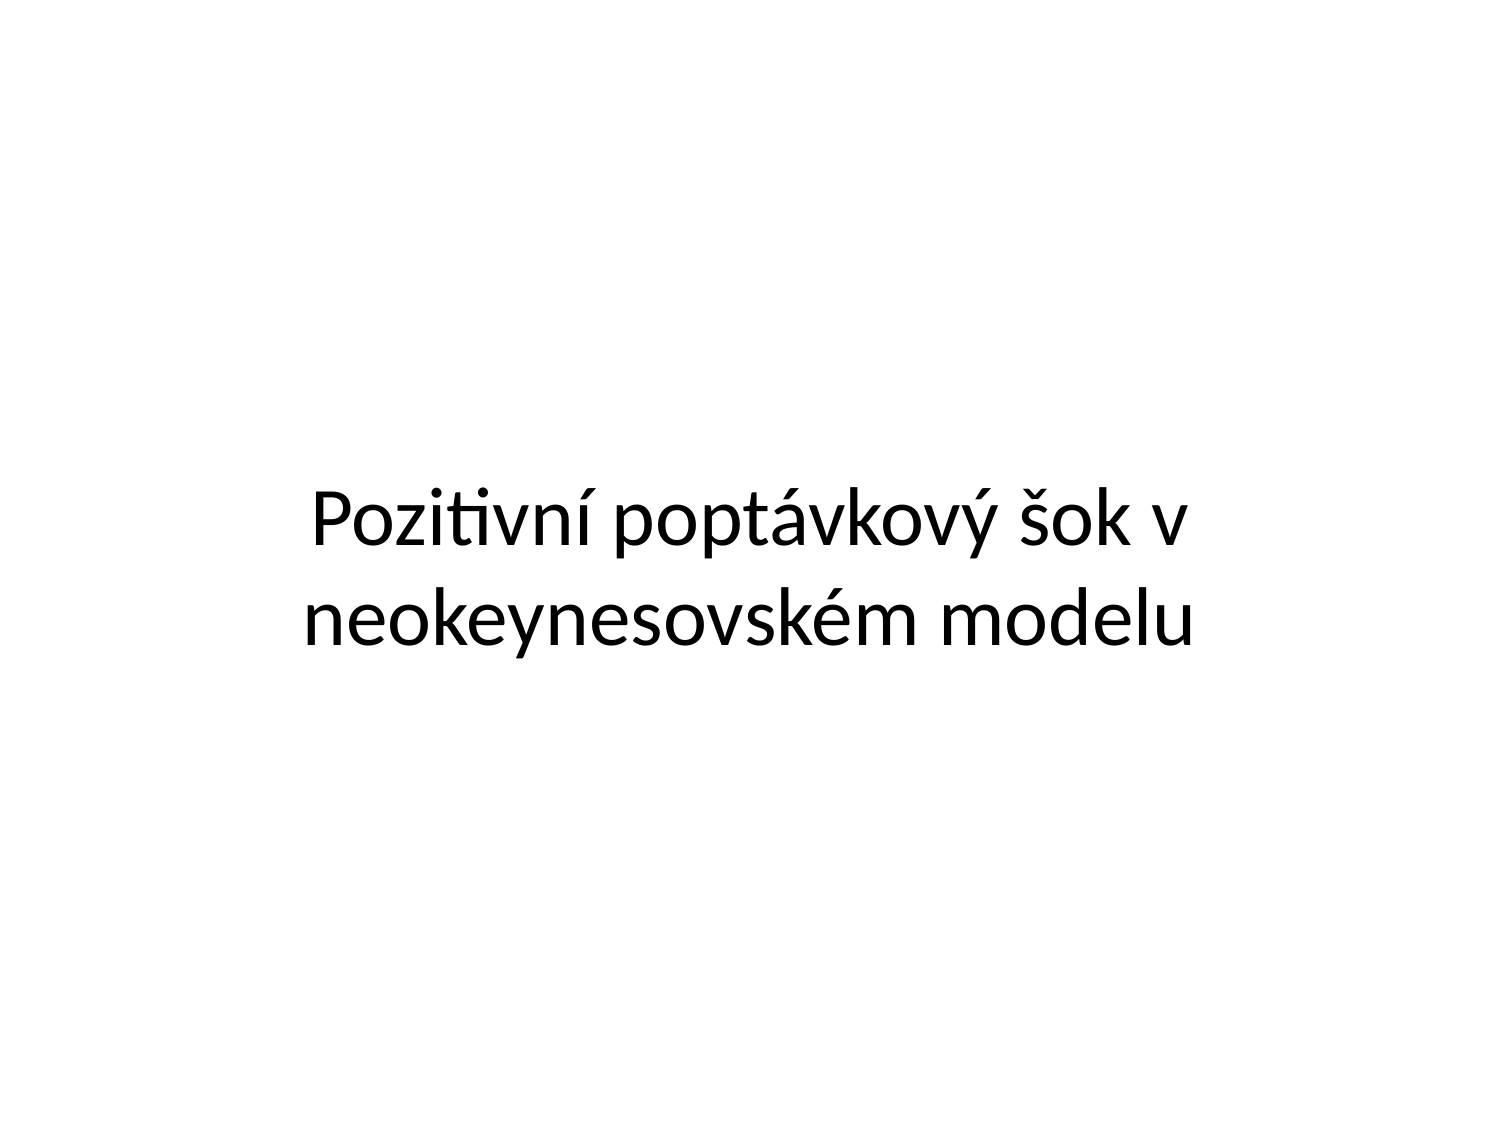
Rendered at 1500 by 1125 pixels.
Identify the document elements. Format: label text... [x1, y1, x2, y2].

title Pozitivní poptávkový šok v neokeynesovském modelu [35, 441, 1465, 684]
